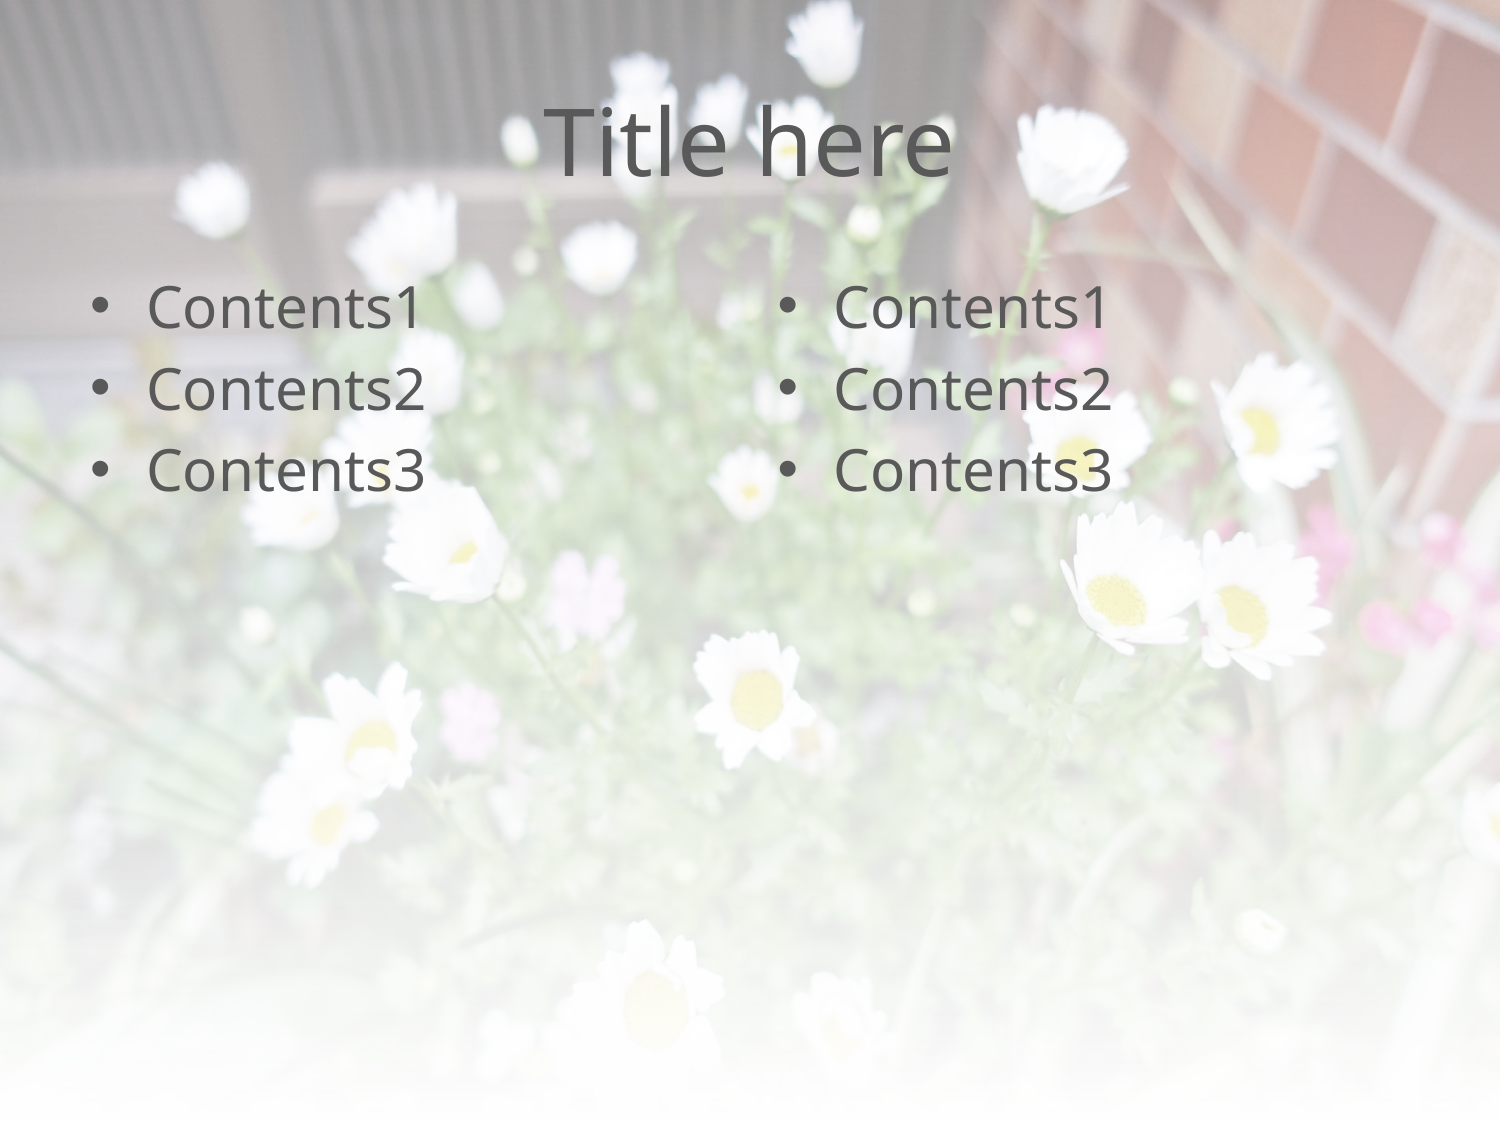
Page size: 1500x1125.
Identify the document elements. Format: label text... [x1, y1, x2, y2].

text_box [0, 0, 1500, 1125]
list Contents1 Contents2 Contents3 [762, 262, 1425, 1005]
list Contents1 Contents2 Contents3 [75, 262, 738, 1005]
title Title here [75, 45, 1425, 233]
